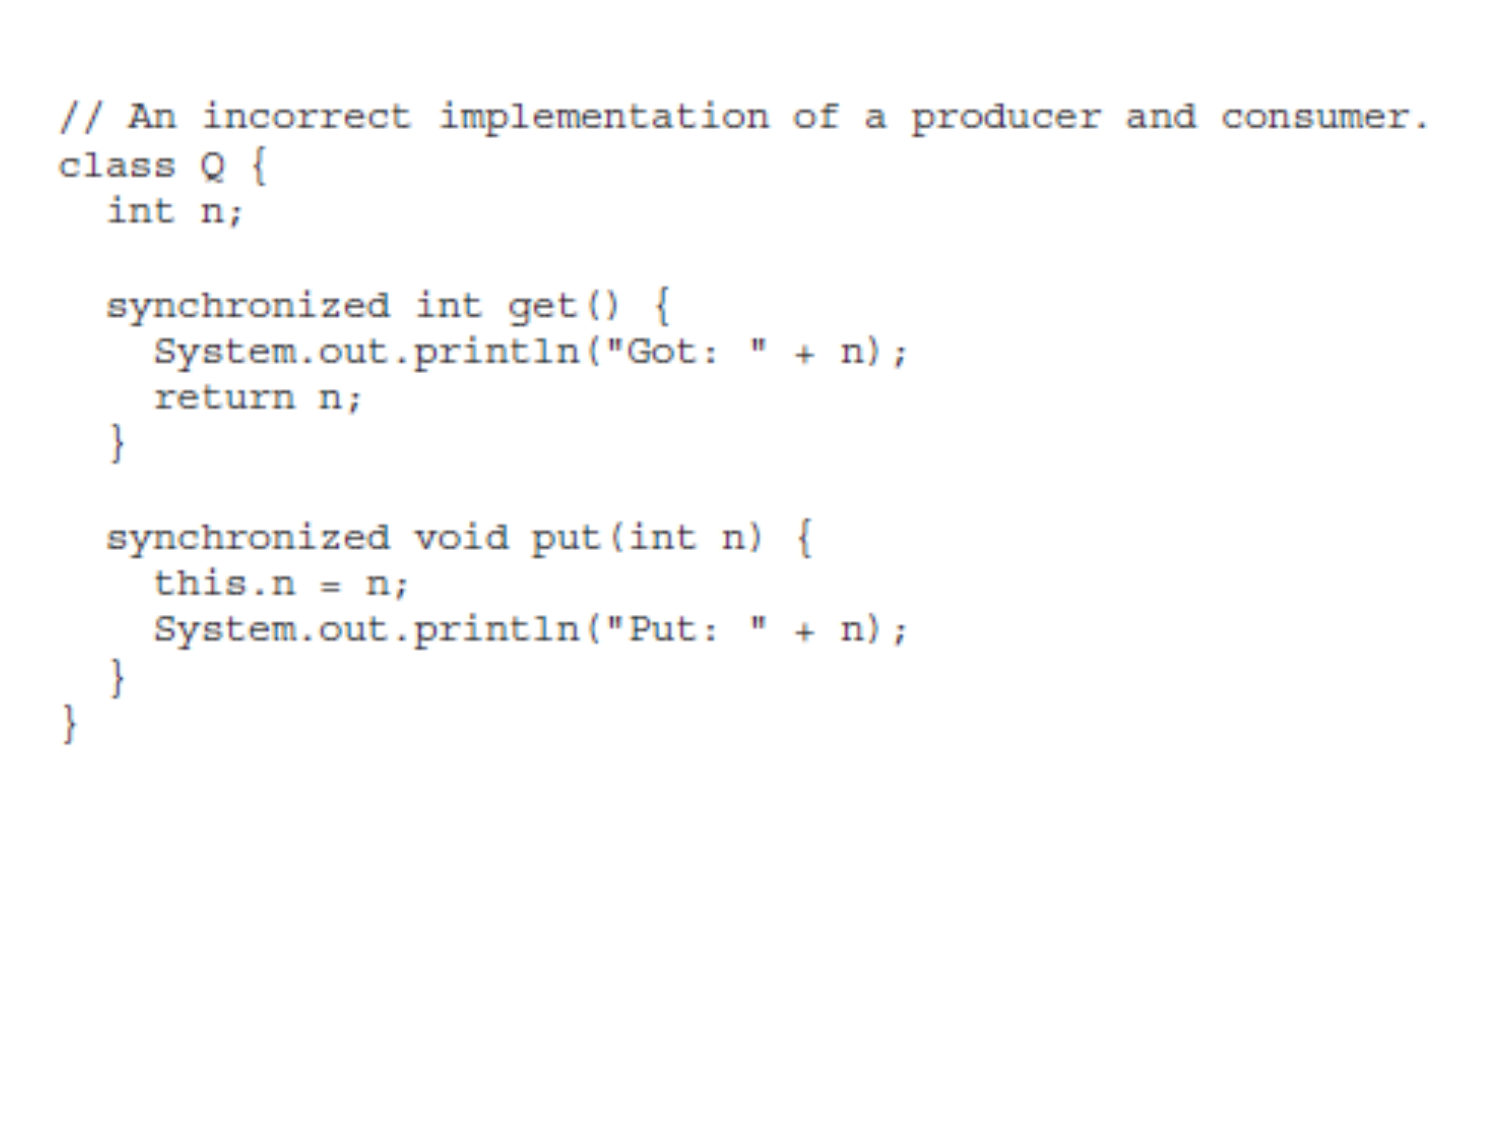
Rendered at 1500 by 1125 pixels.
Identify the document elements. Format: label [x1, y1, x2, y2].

picture [20, 74, 1489, 788]
